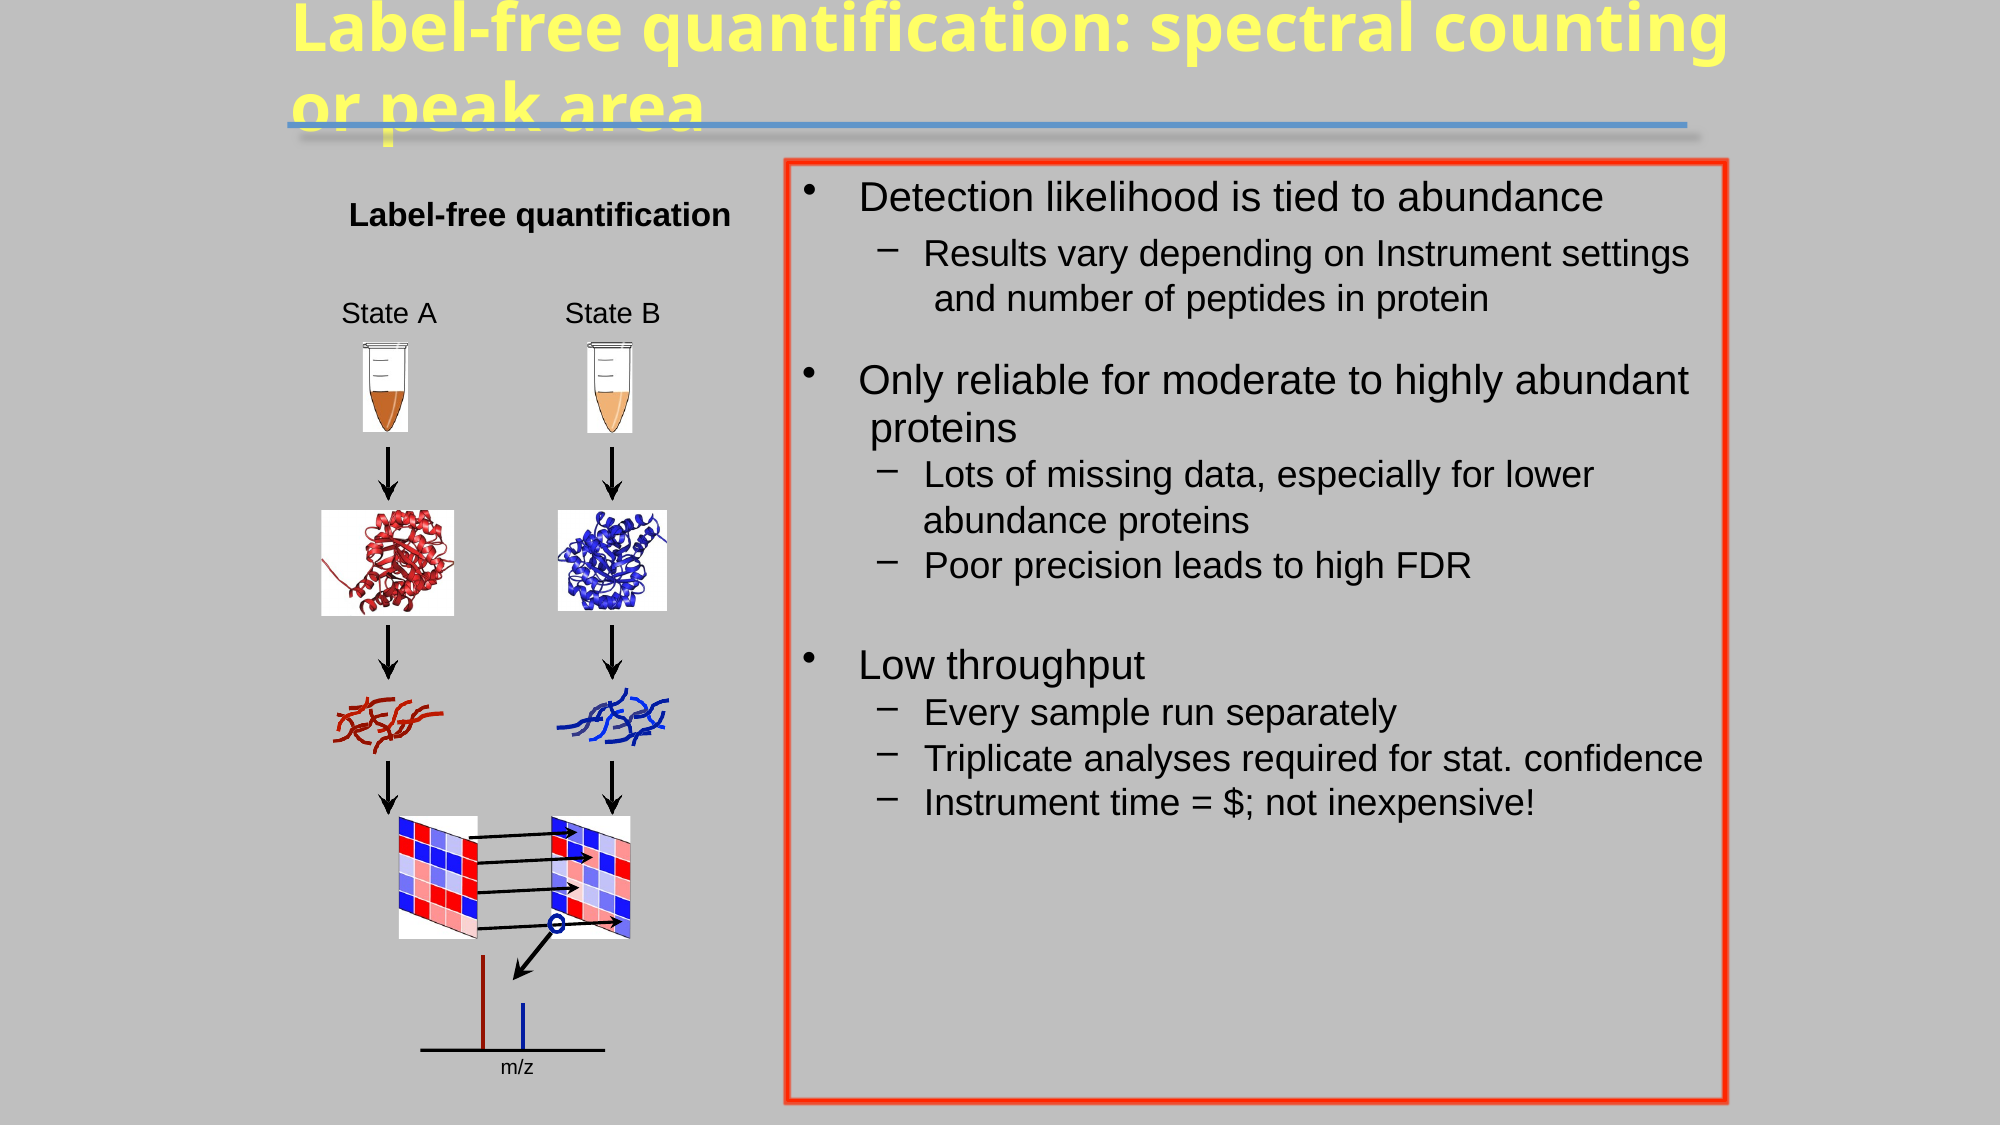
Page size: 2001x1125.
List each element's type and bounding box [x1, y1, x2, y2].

text_box [346, 191, 738, 234]
text_box [601, 625, 623, 680]
text_box [321, 510, 455, 616]
text_box [362, 342, 408, 432]
text_box [601, 446, 623, 501]
text_box [557, 510, 667, 611]
text_box [287, 122, 1712, 152]
text_box [377, 446, 399, 501]
text_box [562, 292, 663, 330]
text_box [556, 685, 671, 748]
text_box [601, 760, 623, 815]
title [287, 0, 1775, 159]
text_box [587, 342, 633, 433]
text_box [398, 816, 631, 981]
text_box [377, 625, 399, 680]
text_box [420, 955, 606, 1079]
text_box [779, 154, 1733, 1109]
text_box [339, 292, 438, 330]
text_box [377, 760, 399, 815]
text_box [330, 694, 444, 756]
